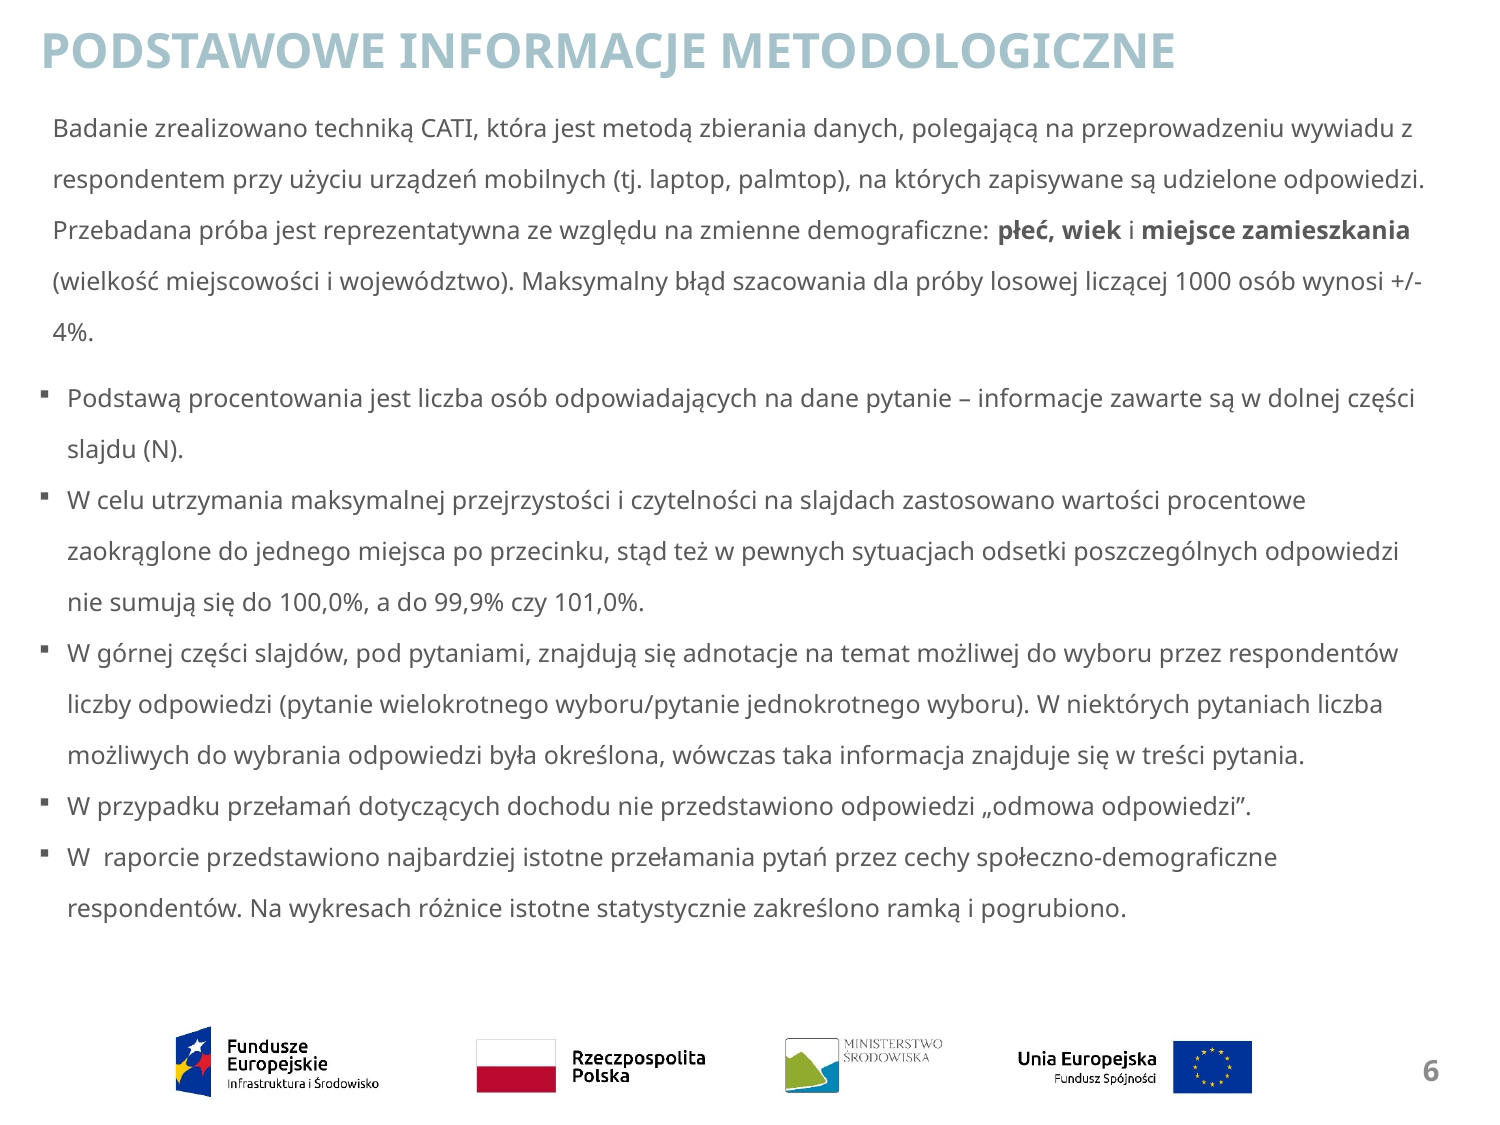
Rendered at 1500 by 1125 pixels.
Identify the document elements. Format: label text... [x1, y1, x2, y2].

table_header Badanie zrealizowano techniką CATI, która jest metodą zbierania danych, polegającą na przeprowadzeniu wywiadu z respondentem przy użyciu urządzeń mobilnych (tj. laptop, palmtop), na których zapisywane są udzielone odpowiedzi. Przebadana próba jest reprezentatywna ze względu na zmienne demograficzne: płeć, wiek i miejsce zamieszkania (wielkość miejscowości i województwo). Maksymalny błąd szacowania dla próby losowej liczącej 1000 osób wynosi +/- 4%. [28, 89, 1439, 355]
text_box PODSTAWOWE INFORMACJE METODOLOGICZNE [25, 13, 1477, 89]
slide_number 6 [1117, 1042, 1455, 1103]
table_header Podstawą procentowania jest liczba osób odpowiadających na dane pytanie – informacje zawarte są w dolnej części slajdu (N). W celu utrzymania maksymalnej przejrzystości i czytelności na slajdach zastosowano wartości procentowe zaokrąglone do jednego miejsca po przecinku, stąd też w pewnych sytuacjach odsetki poszczególnych odpowiedzi nie sumują się do 100,0%, a do 99,9% czy 101,0%. W górnej części slajdów, pod pytaniami, znajdują się adnotacje na temat możliwej do wyboru przez respondentów liczby odpowiedzi (pytanie wielokrotnego wyboru/pytanie jednokrotnego wyboru). W niektórych pytaniach liczba możliwych do wybrania odpowiedzi była określona, wówczas taka informacja znajduje się w treści pytania. W przypadku przełamań dotyczących dochodu nie przedstawiono odpowiedzi „odmowa odpowiedzi”. W raporcie przedstawiono najbardziej istotne przełamania pytań przez cechy społeczno-demograficzne respondentów. Na wykresach różnice istotne statystycznie zakreślono ramką i pogrubiono. [28, 358, 1439, 930]
picture [147, 1009, 1336, 1121]
